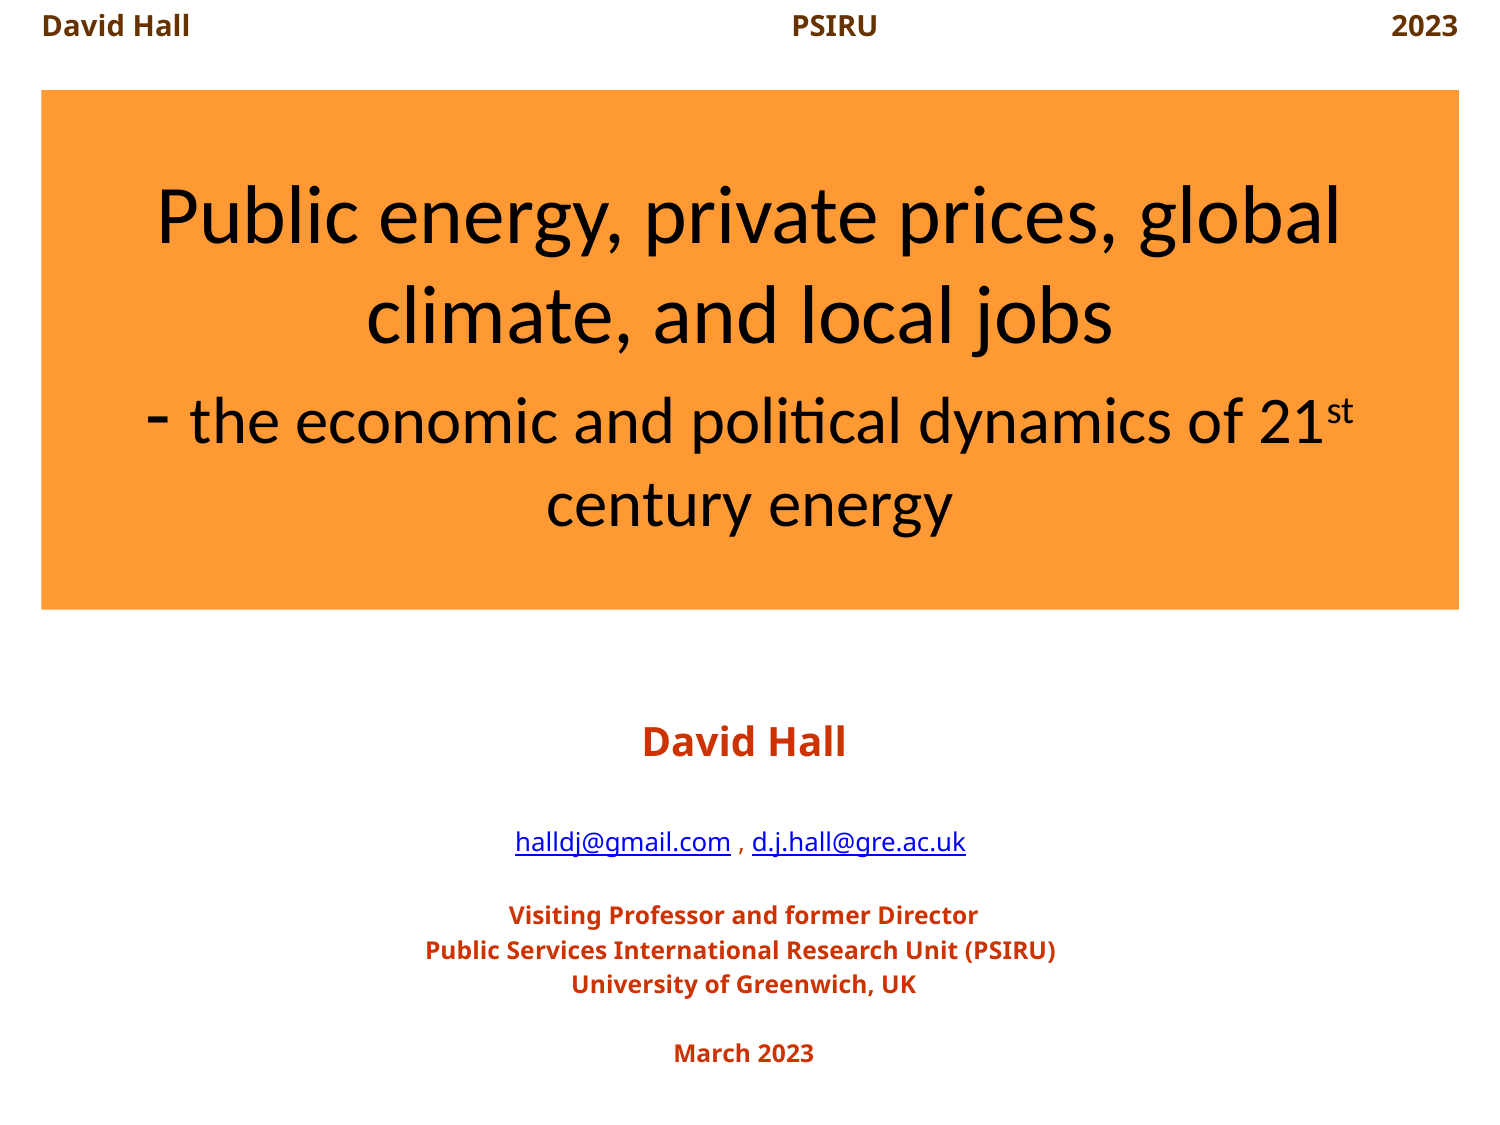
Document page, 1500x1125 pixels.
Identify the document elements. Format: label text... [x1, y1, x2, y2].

list David Hall halldj@gmail.com , d.j.hall@gre.ac.uk Visiting Professor and former Director Public Services International Research Unit (PSIRU) University of Greenwich, UK March 2023 [65, 645, 1423, 1083]
title Public energy, private prices, global climate, and local jobs - the economic and political dynamics of 21st century energy [41, 90, 1459, 610]
